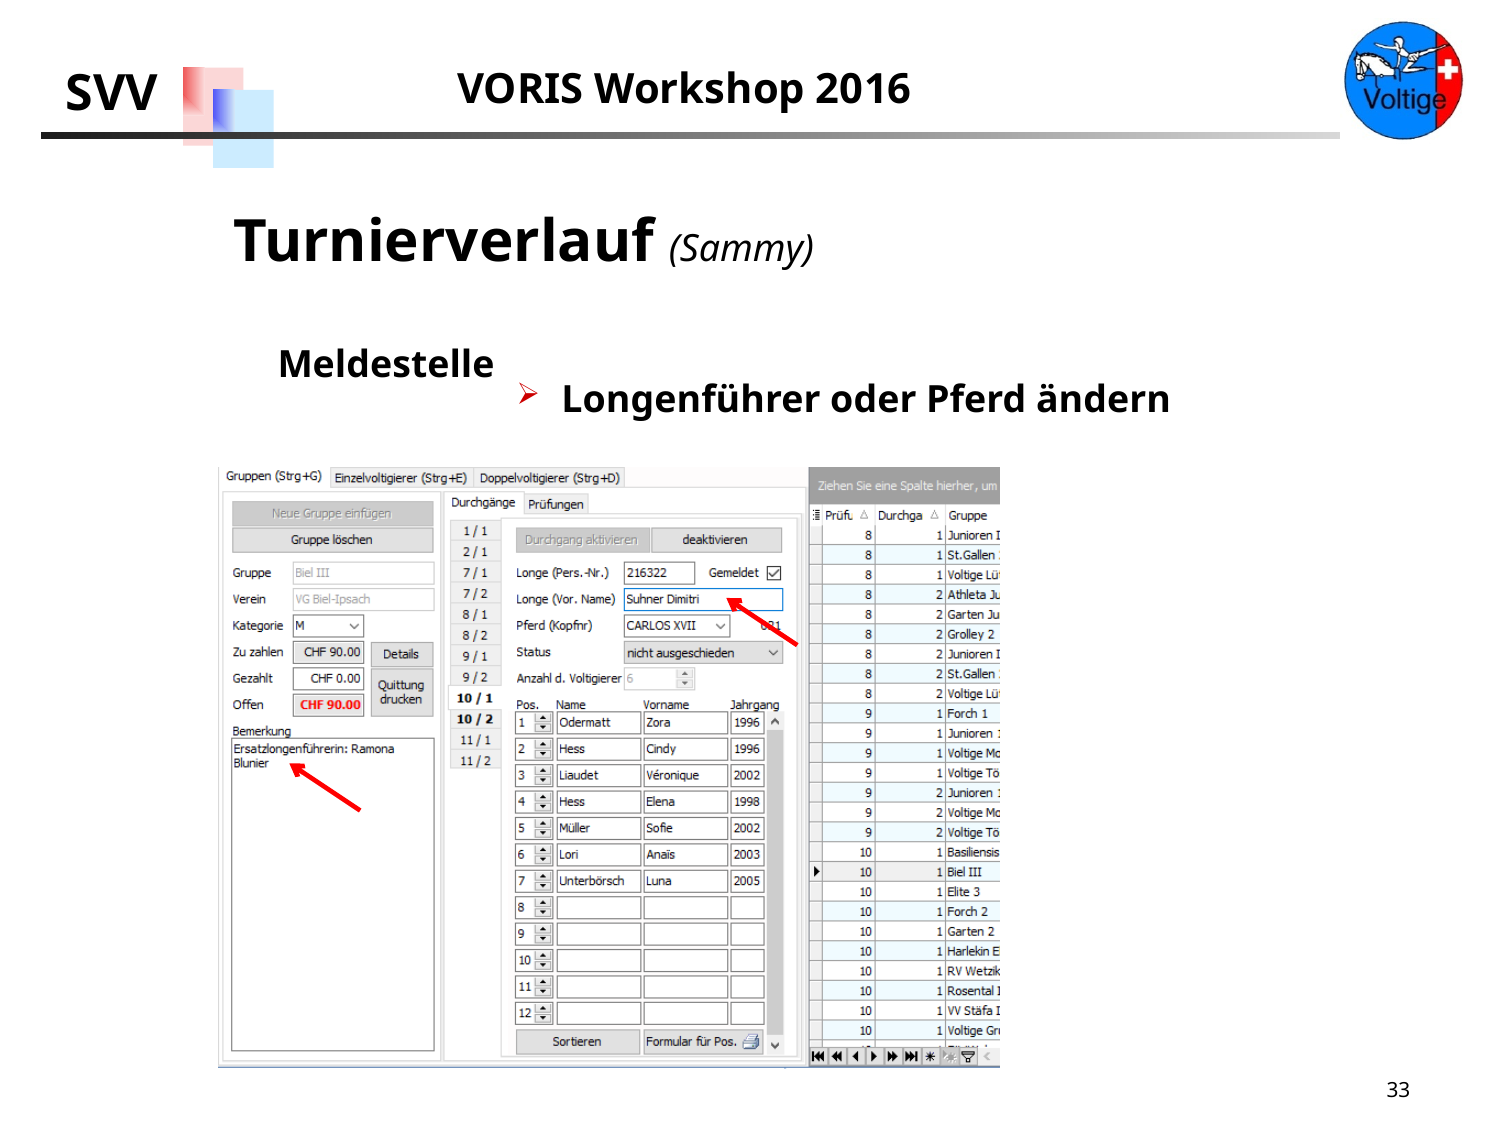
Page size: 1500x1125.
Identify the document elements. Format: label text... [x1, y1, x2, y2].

text_box Turnierverlauf (Sammy) [218, 160, 1098, 281]
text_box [726, 597, 798, 646]
text_box 33 [1257, 1037, 1425, 1113]
text_box Meldestelle [262, 289, 1500, 460]
picture [218, 467, 1000, 1069]
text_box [288, 762, 361, 811]
picture [1340, 18, 1466, 144]
